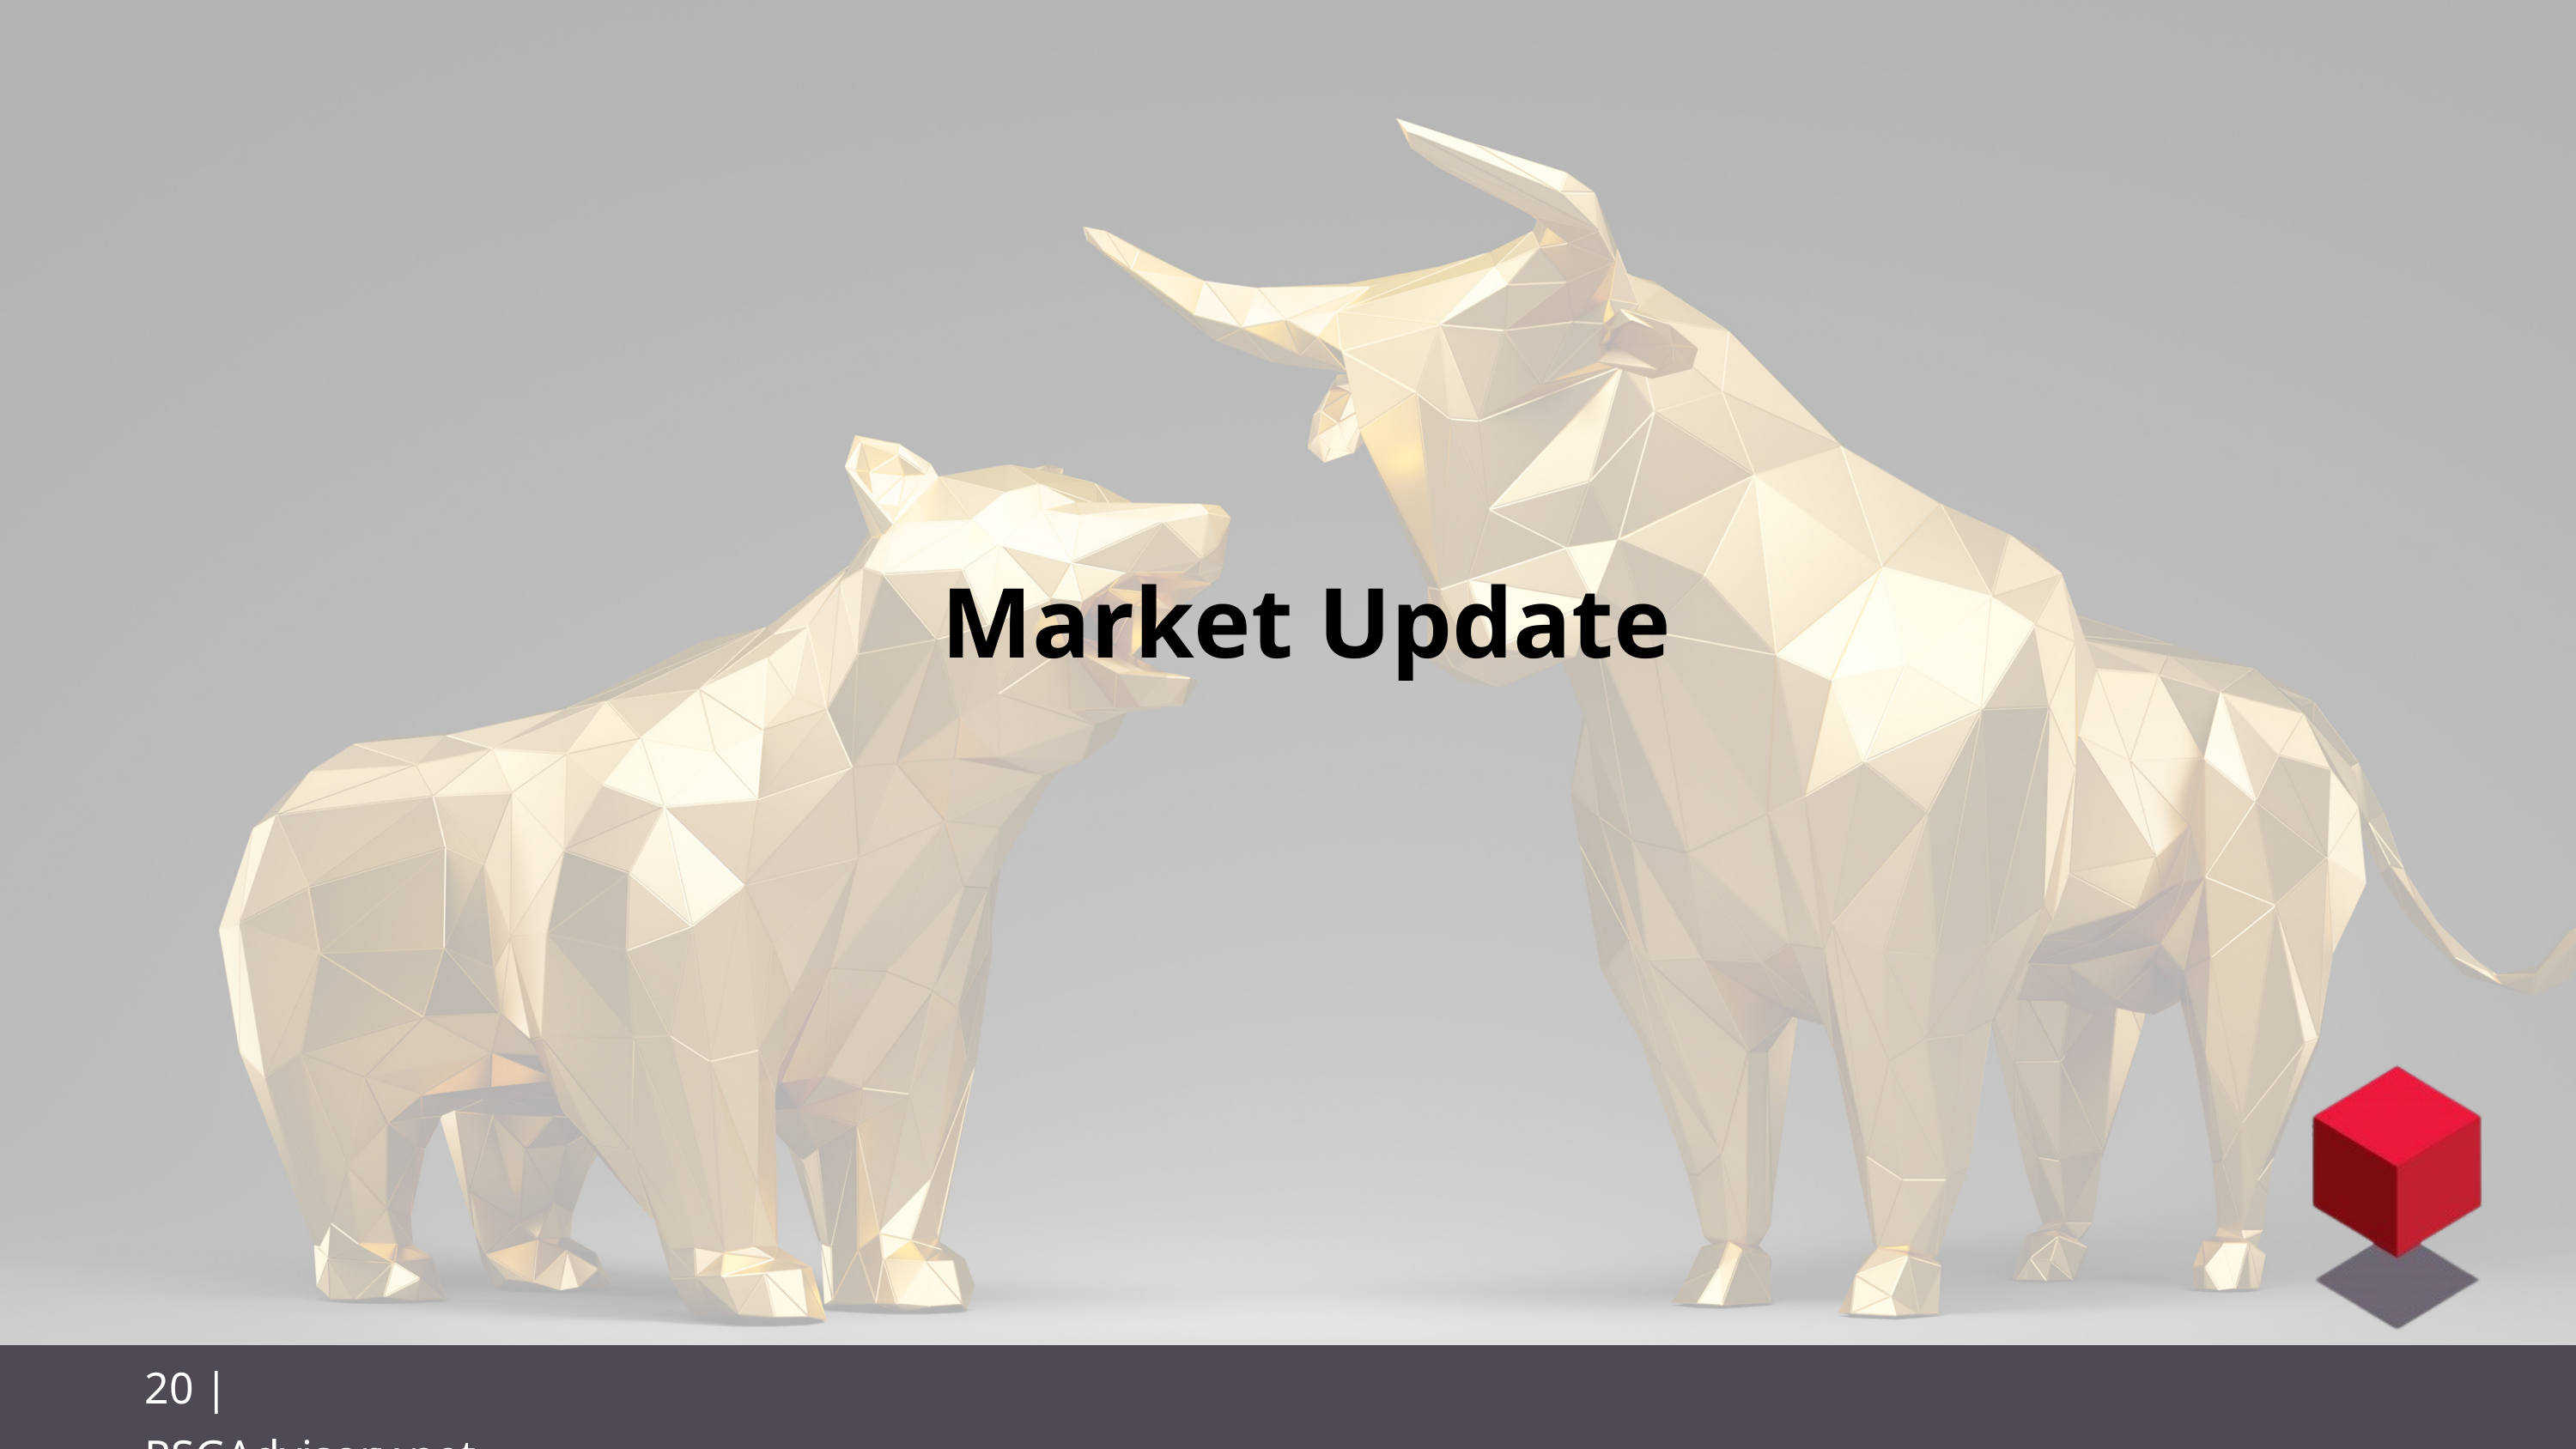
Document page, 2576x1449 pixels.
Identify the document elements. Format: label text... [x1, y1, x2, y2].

text_box [2251, 1008, 2518, 1342]
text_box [0, 1344, 2576, 1449]
text_box [0, 0, 2576, 1342]
text_box Market Update [164, 551, 2448, 678]
